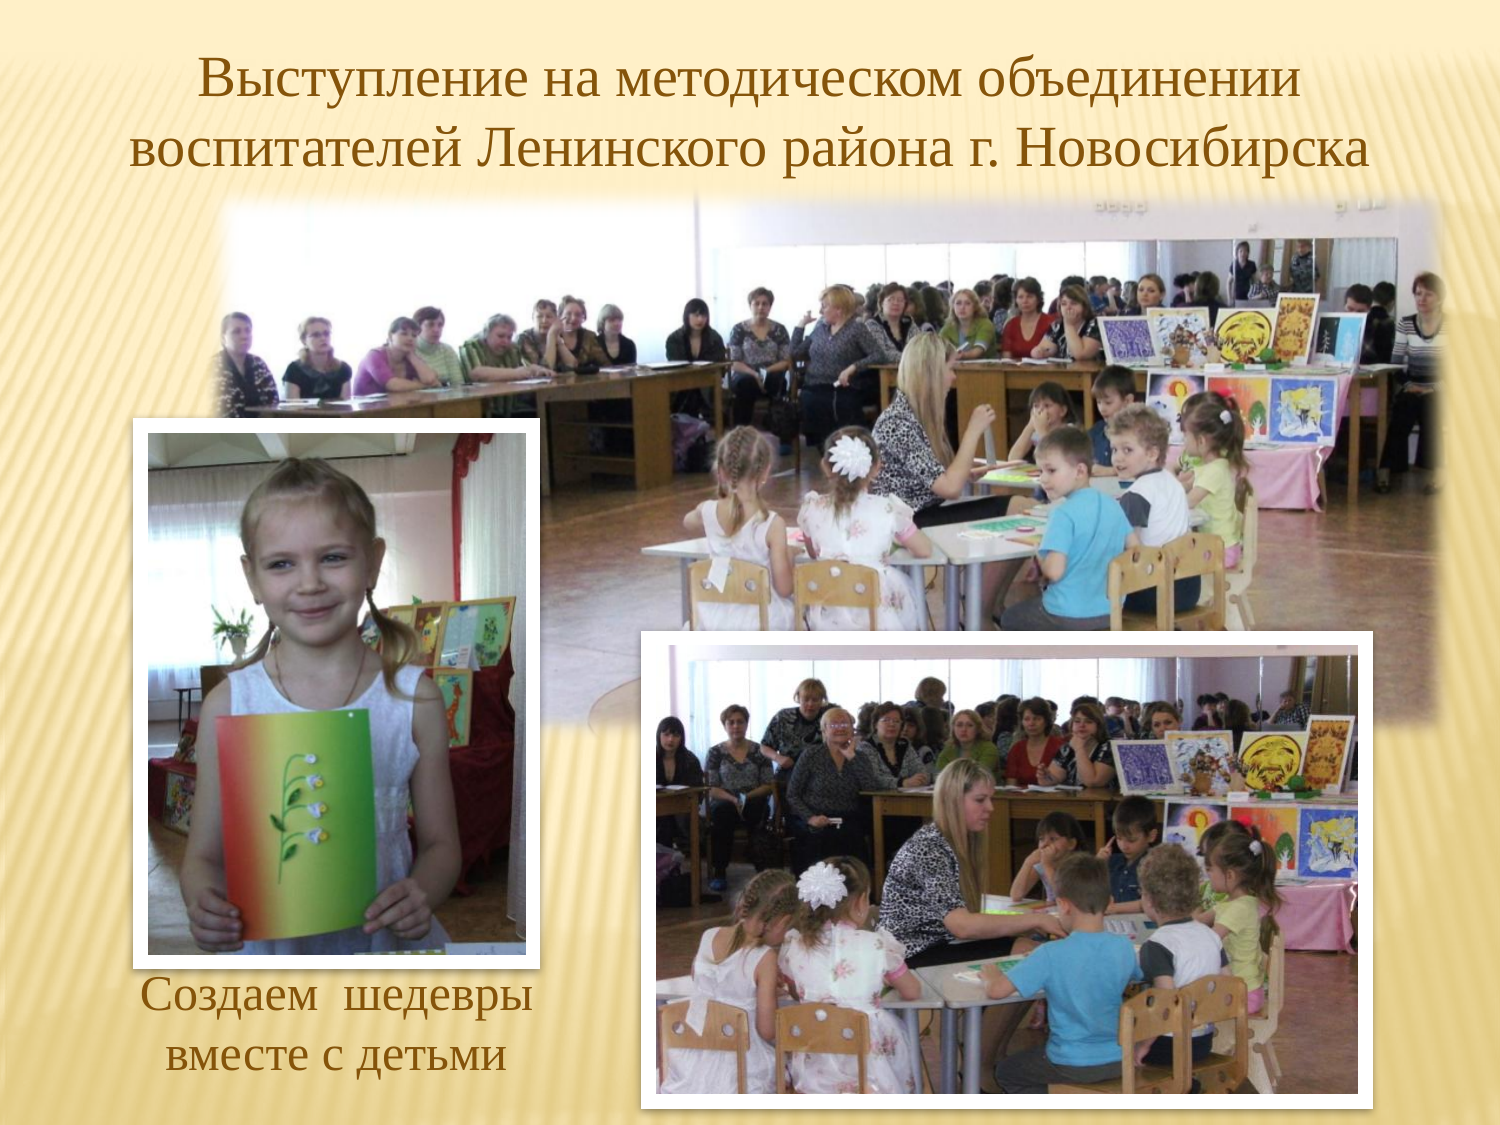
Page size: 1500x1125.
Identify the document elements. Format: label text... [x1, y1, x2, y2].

picture [147, 184, 1454, 1095]
text_box Выступление на методическом объединении воспитателей Ленинского района г. Новосибирска [41, 30, 1459, 186]
text_box Создаем шедевры вместе с детьми [53, 952, 621, 1088]
